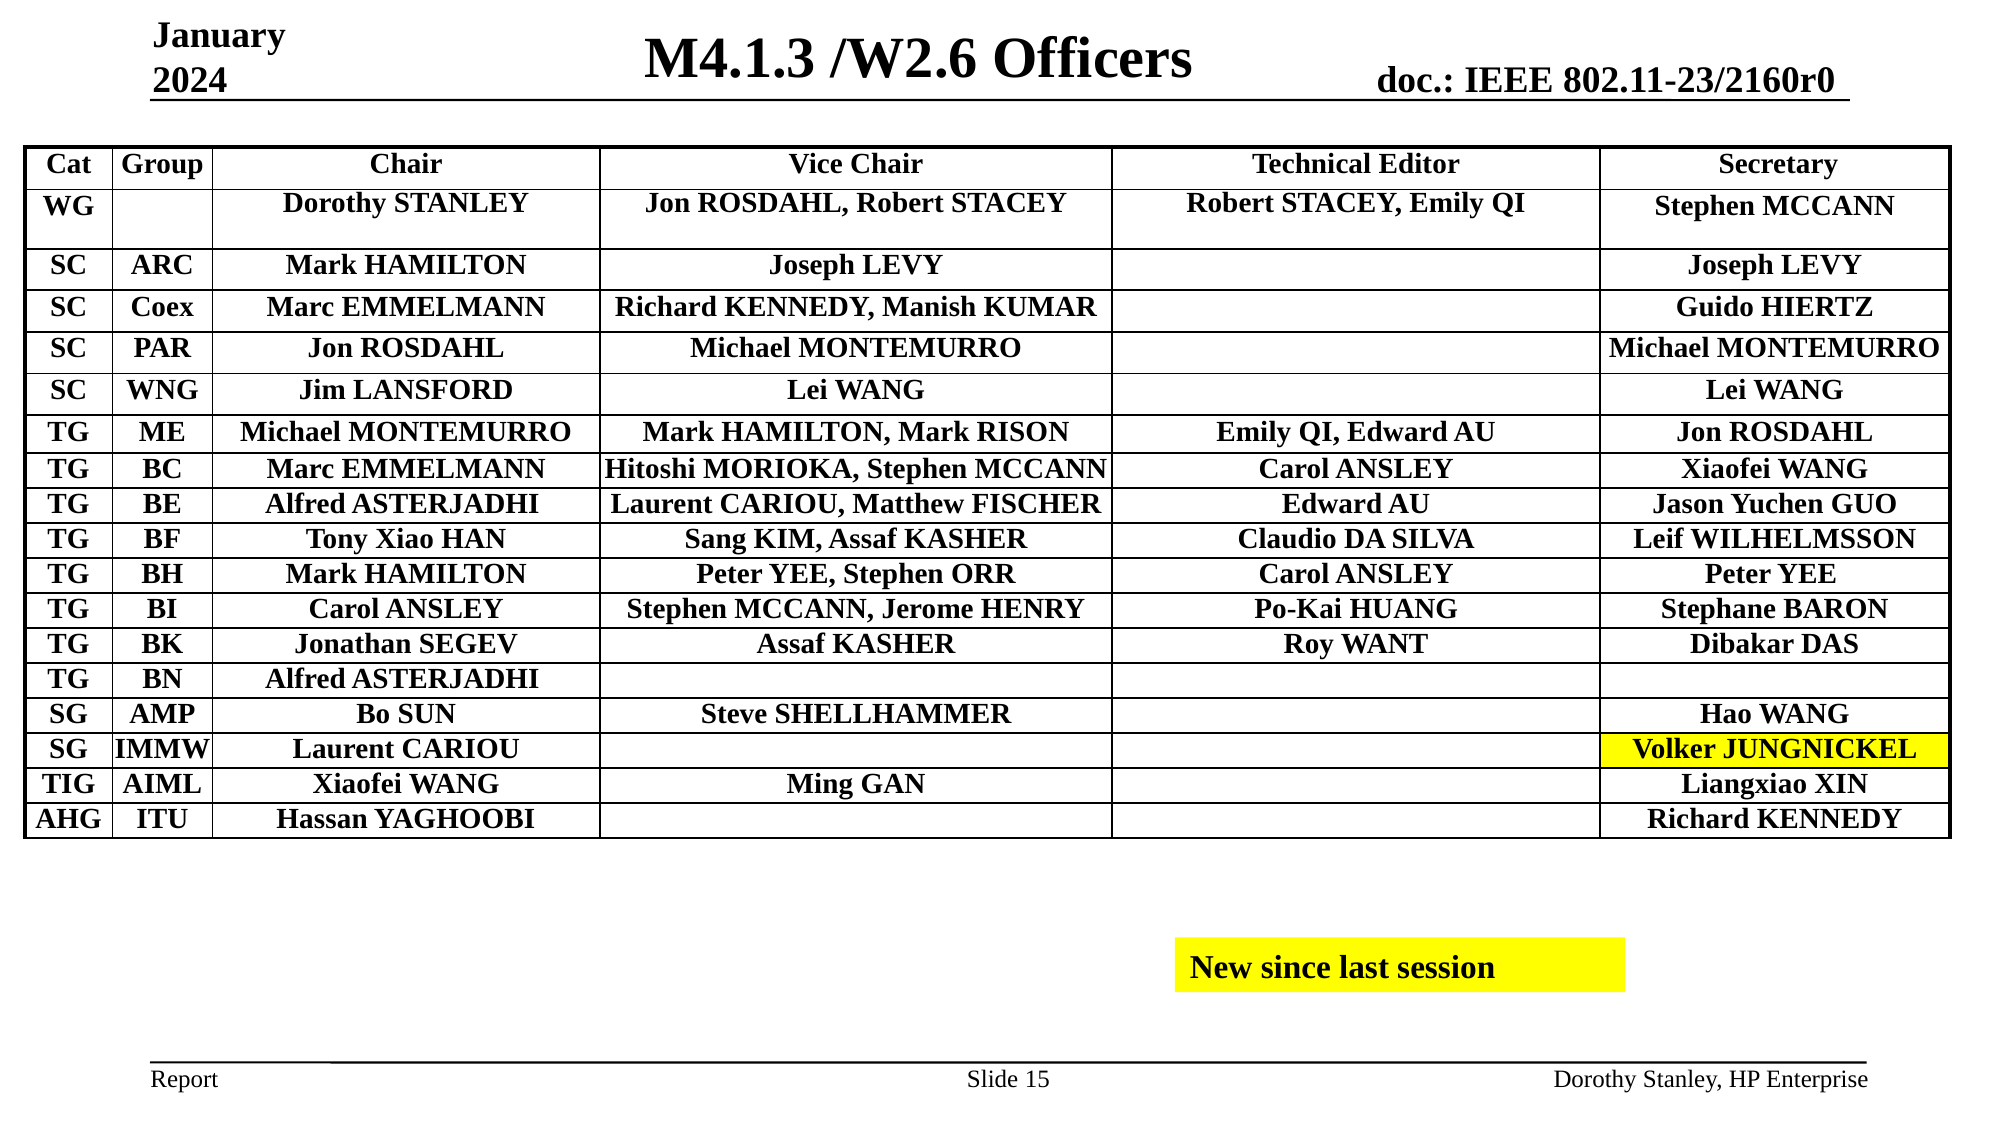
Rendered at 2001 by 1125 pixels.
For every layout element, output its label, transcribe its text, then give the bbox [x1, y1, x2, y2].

table_cell TG [27, 629, 112, 662]
table_cell Coex [113, 291, 212, 331]
table_cell SC [27, 374, 112, 414]
table_cell BK [113, 629, 212, 662]
table_cell Dorothy STANLEY [213, 190, 599, 248]
table_cell BI [113, 594, 212, 627]
table_cell Jason Yuchen GUO [1601, 489, 1948, 522]
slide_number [152, 54, 347, 101]
table_cell Sang KIM, Assaf KASHER [601, 524, 1111, 557]
table_cell [1113, 769, 1599, 802]
table_cell Tony Xiao HAN [213, 524, 599, 557]
table_cell TG [27, 489, 112, 522]
table_cell Marc EMMELMANN [213, 454, 599, 487]
table_cell Guido HIERTZ [1601, 291, 1948, 331]
table_cell BF [113, 524, 212, 557]
table_cell SG [27, 699, 112, 732]
table_cell AMP [113, 699, 212, 732]
table_cell Peter YEE [1601, 559, 1948, 592]
table_cell Stephen MCCANN, Jerome HENRY [601, 594, 1111, 627]
table_cell Volker JUNGNICKEL [1601, 734, 1948, 767]
table_cell Richard KENNEDY, Manish KUMAR [601, 291, 1111, 331]
table_cell [1113, 374, 1599, 414]
table_cell Carol ANSLEY [213, 594, 599, 627]
table_cell Po-Kai HUANG [1113, 594, 1599, 627]
table_cell Jim LANSFORD [213, 374, 599, 414]
table_cell Jonathan SEGEV [213, 629, 599, 662]
table_cell TG [27, 594, 112, 627]
table_cell Joseph LEVY [601, 250, 1111, 289]
table_cell Leif WILHELMSSON [1601, 524, 1948, 557]
table_cell Assaf KASHER [601, 629, 1111, 662]
table_cell PAR [113, 333, 212, 373]
slide_number Slide 15 [964, 1061, 1053, 1093]
table_cell [1601, 664, 1948, 697]
table_cell Mark HAMILTON, Mark RISON [601, 416, 1111, 452]
table_cell AHG [27, 804, 112, 837]
table_cell [601, 734, 1111, 767]
table_cell Alfred ASTERJADHI [213, 664, 599, 697]
table_cell WG [27, 190, 112, 248]
table_cell Carol ANSLEY [1113, 559, 1599, 592]
table_cell Michael MONTEMURRO [601, 333, 1111, 373]
table_cell TG [27, 454, 112, 487]
table_cell SC [27, 291, 112, 331]
table_cell Ming GAN [601, 769, 1111, 802]
table_cell TG [27, 524, 112, 557]
table_header Chair [213, 149, 599, 189]
table_cell Jon ROSDAHL [1601, 416, 1948, 452]
table_cell Hao WANG [1601, 699, 1948, 732]
footer Dorothy Stanley, HP Enterprise [1512, 1061, 1869, 1093]
table_cell Michael MONTEMURRO [213, 416, 599, 452]
table_cell SG [27, 734, 112, 767]
text_box New since last session [1174, 937, 1625, 993]
table_cell [1113, 734, 1599, 767]
table_cell Lei WANG [601, 374, 1111, 414]
table_cell [113, 190, 212, 248]
table_cell [1113, 699, 1599, 732]
table_header Vice Chair [601, 149, 1111, 189]
table_cell BC [113, 454, 212, 487]
table_cell [601, 804, 1111, 837]
table_cell ME [113, 416, 212, 452]
table_cell TG [27, 664, 112, 697]
table_cell Bo SUN [213, 699, 599, 732]
table_cell Richard KENNEDY [1601, 804, 1948, 837]
table_cell [601, 664, 1111, 697]
table_cell Mark HAMILTON [213, 250, 599, 289]
table_cell Stephen MCCANN [1601, 190, 1948, 248]
table_cell Edward AU [1113, 489, 1599, 522]
table_cell AIML [113, 769, 212, 802]
table_cell [1113, 804, 1599, 837]
table_cell Michael MONTEMURRO [1601, 333, 1948, 373]
table_cell Lei WANG [1601, 374, 1948, 414]
table_cell SC [27, 333, 112, 373]
table_cell [1113, 250, 1599, 289]
table_cell ITU [113, 804, 212, 837]
table_cell ARC [113, 250, 212, 289]
table_cell BH [113, 559, 212, 592]
table_cell Xiaofei WANG [1601, 454, 1948, 487]
table_cell Steve SHELLHAMMER [601, 699, 1111, 732]
table_cell IMMW [113, 734, 212, 767]
table_cell Claudio DA SILVA [1113, 524, 1599, 557]
table_cell TIG [27, 769, 112, 802]
table_cell Marc EMMELMANN [213, 291, 599, 331]
table_cell Joseph LEVY [1601, 250, 1948, 289]
table_cell Laurent CARIOU [213, 734, 599, 767]
table_header Secretary [1601, 149, 1948, 189]
table_cell Laurent CARIOU, Matthew FISCHER [601, 489, 1111, 522]
table_cell Roy WANT [1113, 629, 1599, 662]
table_cell Alfred ASTERJADHI [213, 489, 599, 522]
table_cell WNG [113, 374, 212, 414]
table_cell TG [27, 416, 112, 452]
table_cell Emily QI, Edward AU [1113, 416, 1599, 452]
table_cell Carol ANSLEY [1113, 454, 1599, 487]
table_cell Stephane BARON [1601, 594, 1948, 627]
table_cell TG [27, 559, 112, 592]
table_cell [1113, 291, 1599, 331]
table_cell Hassan YAGHOOBI [213, 804, 599, 837]
table_cell Mark HAMILTON [213, 559, 599, 592]
table_cell BE [113, 489, 212, 522]
table_cell Jon ROSDAHL, Robert STACEY [601, 190, 1111, 248]
table_cell Liangxiao XIN [1601, 769, 1948, 802]
table_cell Xiaofei WANG [213, 769, 599, 802]
table_cell Hitoshi MORIOKA, Stephen MCCANN [601, 454, 1111, 487]
table_cell Robert STACEY, Emily QI [1113, 190, 1599, 248]
table_cell [1113, 333, 1599, 373]
table_cell SC [27, 250, 112, 289]
table_cell BN [113, 664, 212, 697]
table_cell Peter YEE, Stephen ORR [601, 559, 1111, 592]
table_header Cat [27, 149, 112, 189]
title M4.1.3 /W2.6 Officers [324, 23, 1513, 86]
table_header Group [113, 149, 212, 189]
table_header Technical Editor [1113, 149, 1599, 189]
table_cell Dibakar DAS [1601, 629, 1948, 662]
table_cell Jon ROSDAHL [213, 333, 599, 373]
table_cell [1113, 664, 1599, 697]
